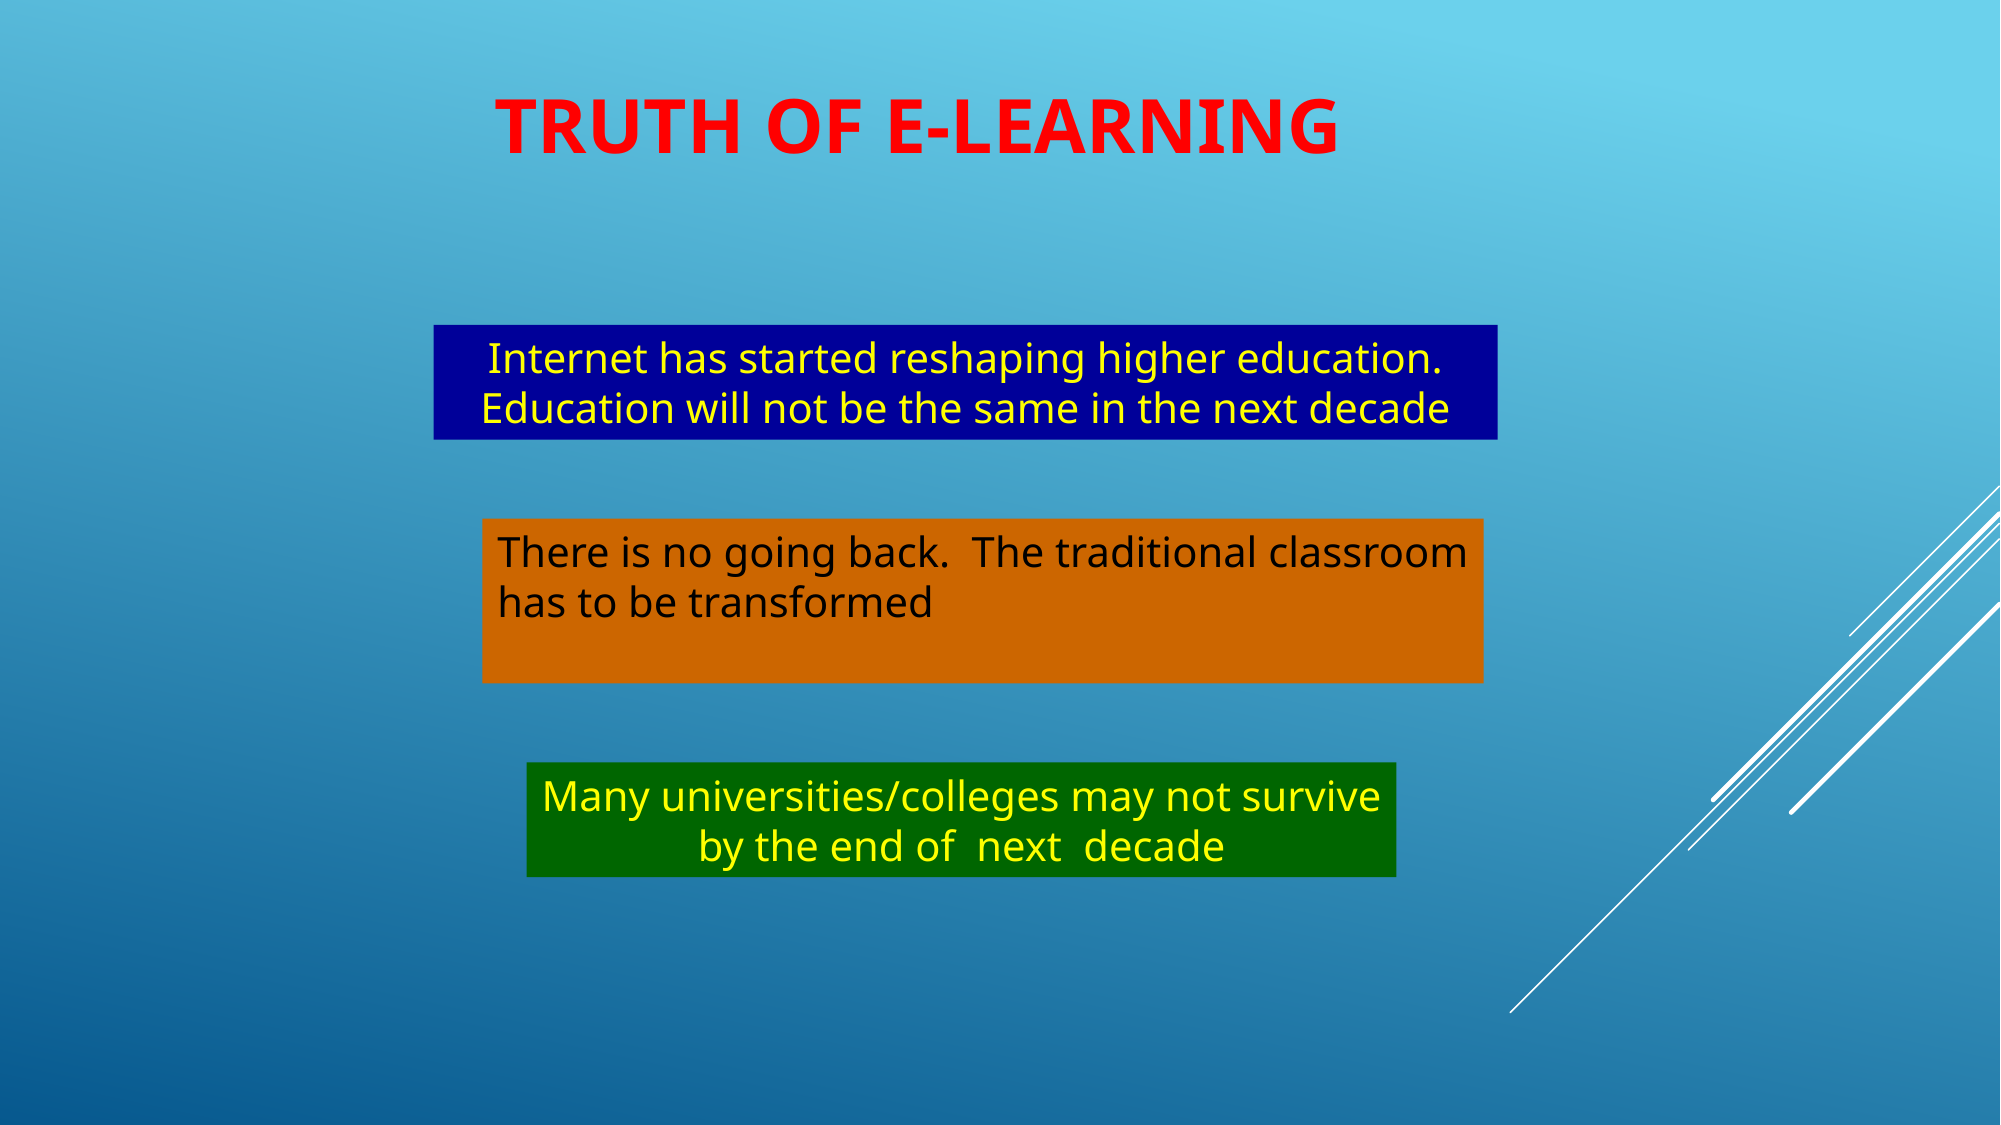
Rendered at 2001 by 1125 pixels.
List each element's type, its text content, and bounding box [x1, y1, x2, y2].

text_box Internet has started reshaping higher education. Education will not be the same in the next decade [433, 324, 1498, 440]
text_box Many universities/colleges may not survive by the end of next decade [526, 762, 1397, 878]
text_box There is no going back. The traditional classroom has to be transformed [482, 518, 1484, 684]
title Truth of e-learning [479, 0, 1880, 248]
